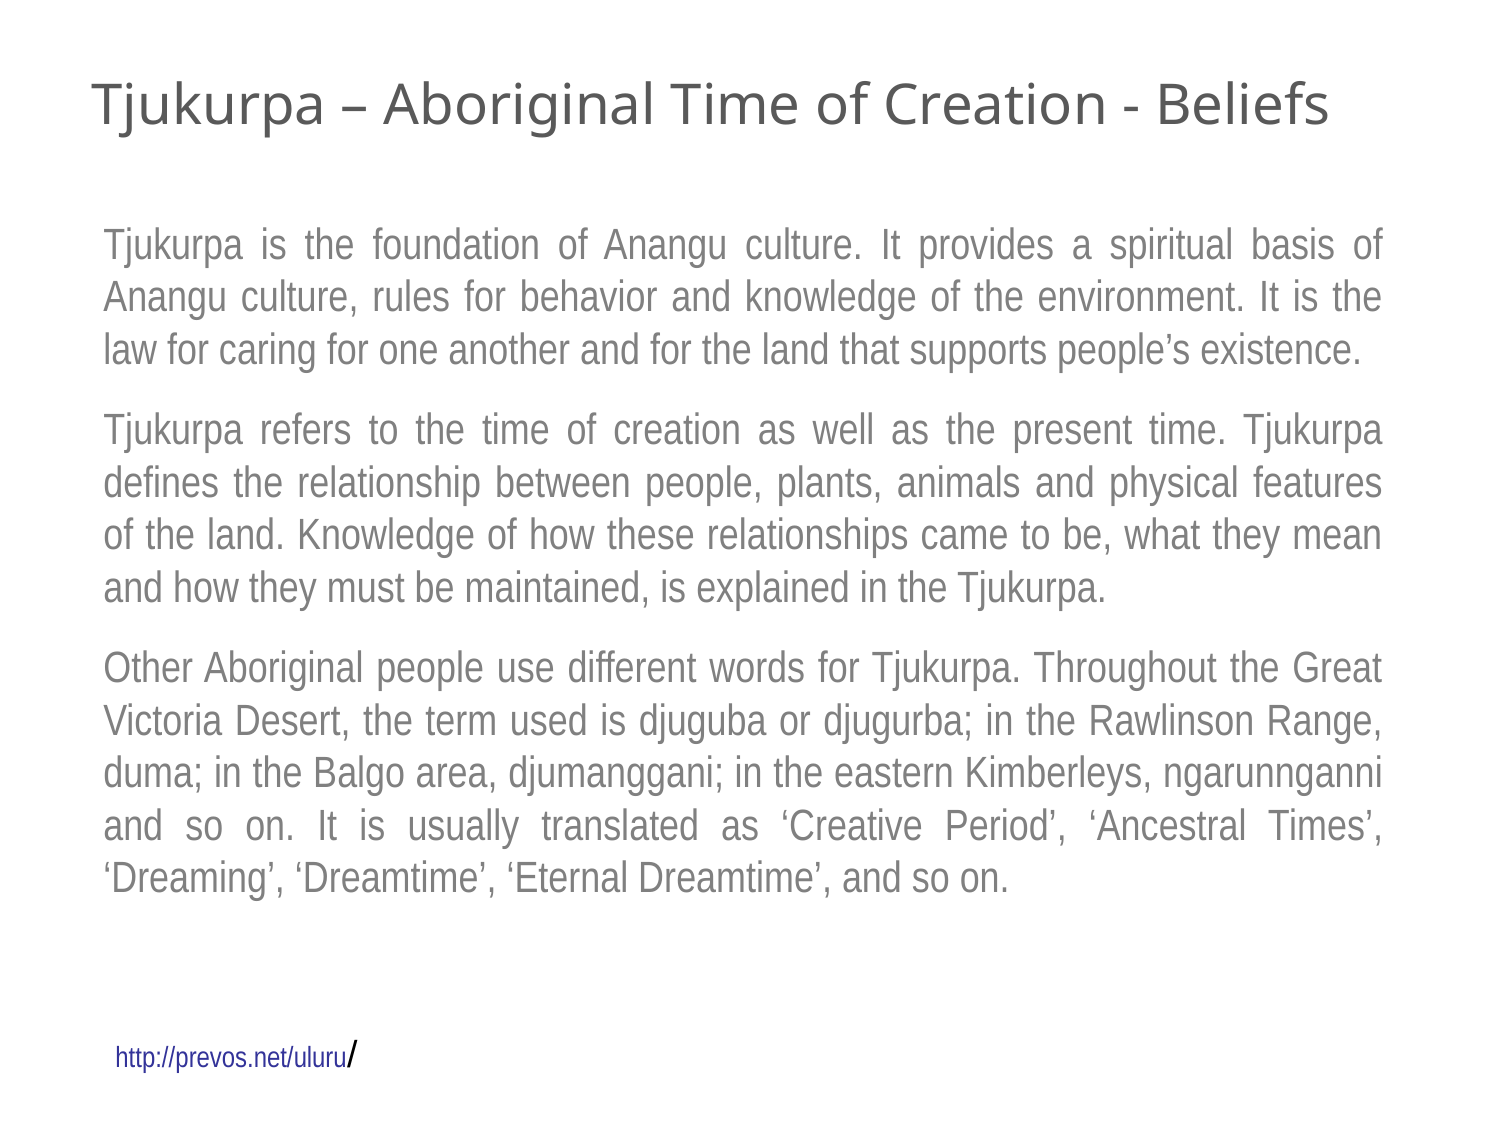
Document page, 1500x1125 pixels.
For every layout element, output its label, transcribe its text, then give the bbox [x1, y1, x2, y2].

text_box Tjukurpa is the foundation of Anangu culture. It provides a spiritual basis of Anangu culture, rules for behavior and knowledge of the environment. It is the law for caring for one another and for the land that supports people’s existence. Tjukurpa refers to the time of creation as well as the present time. Tjukurpa defines the relationship between people, plants, animals and physical features of the land. Knowledge of how these relationships came to be, what they mean and how they must be maintained, is explained in the Tjukurpa. Other Aboriginal people use different words for Tjukurpa. Throughout the Great Victoria Desert, the term used is djuguba or djugurba; in the Rawlinson Range, duma; in the Balgo area, djumanggani; in the eastern Kimberleys, ngarunnganni and so on. It is usually translated as ‘Creative Period’, ‘Ancestral Times’, ‘Dreaming’, ‘Dreamtime’, ‘Eternal Dreamtime’, and so on. [88, 208, 1400, 1084]
text_box http://prevos.net/uluru/ [100, 1023, 373, 1083]
title Tjukurpa – Aboriginal Time of Creation - Beliefs [76, 54, 1500, 150]
